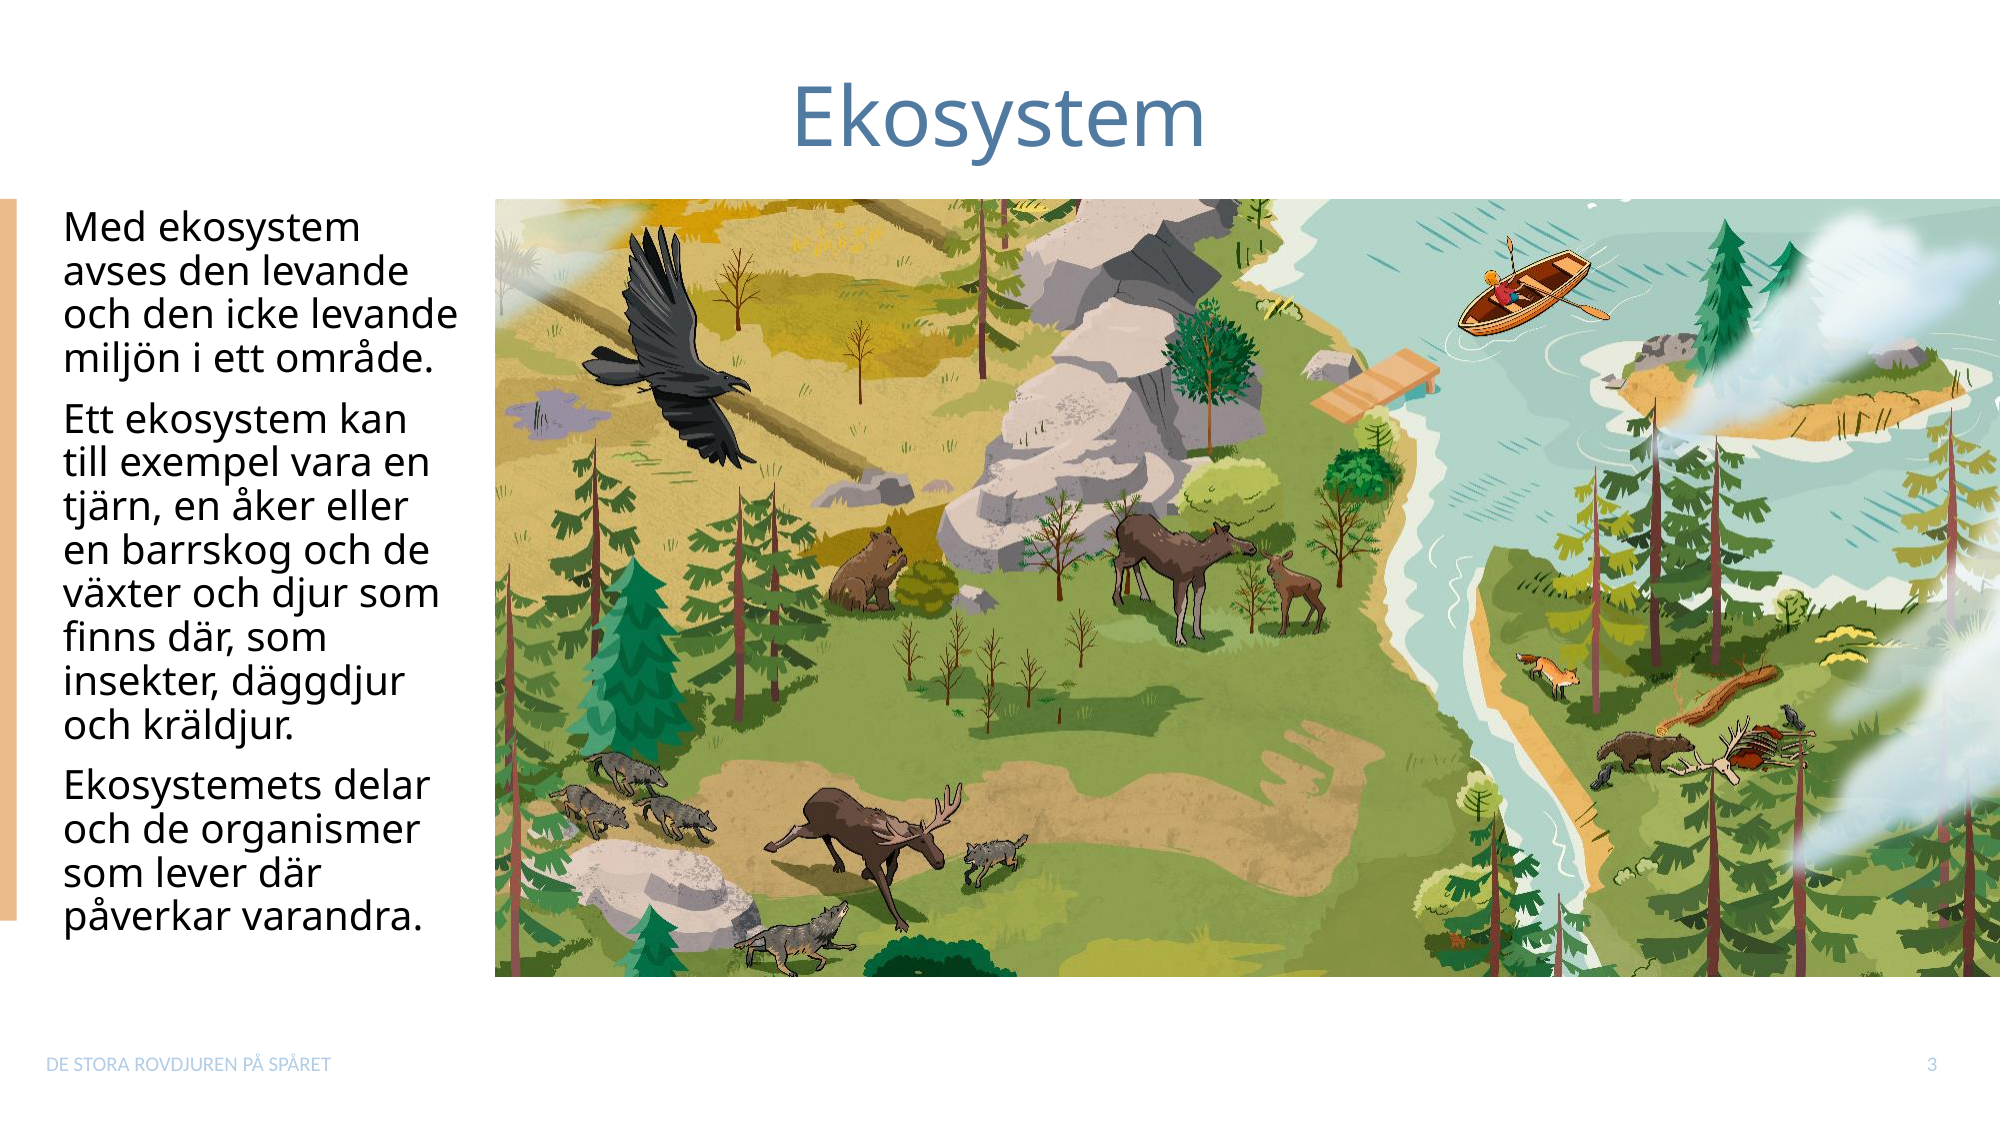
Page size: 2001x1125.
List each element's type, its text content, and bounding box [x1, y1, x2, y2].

list Med ekosystem avses den levande och den icke levande miljön i ett område. Ett ekosystem kan till exempel vara en tjärn, en åker eller en barrskog och de växter och djur som finns där, som insekter, däggdjur och kräldjur. Ekosystemets delar och de organismer som lever där påverkar varandra. [47, 199, 475, 977]
slide_number 3 [1502, 1042, 1953, 1103]
footer DE STORA ROVDJUREN PÅ SPÅRET [31, 1042, 707, 1103]
title Ekosystem [0, 59, 2000, 179]
text_box [0, 198, 18, 922]
picture [495, 199, 2000, 977]
